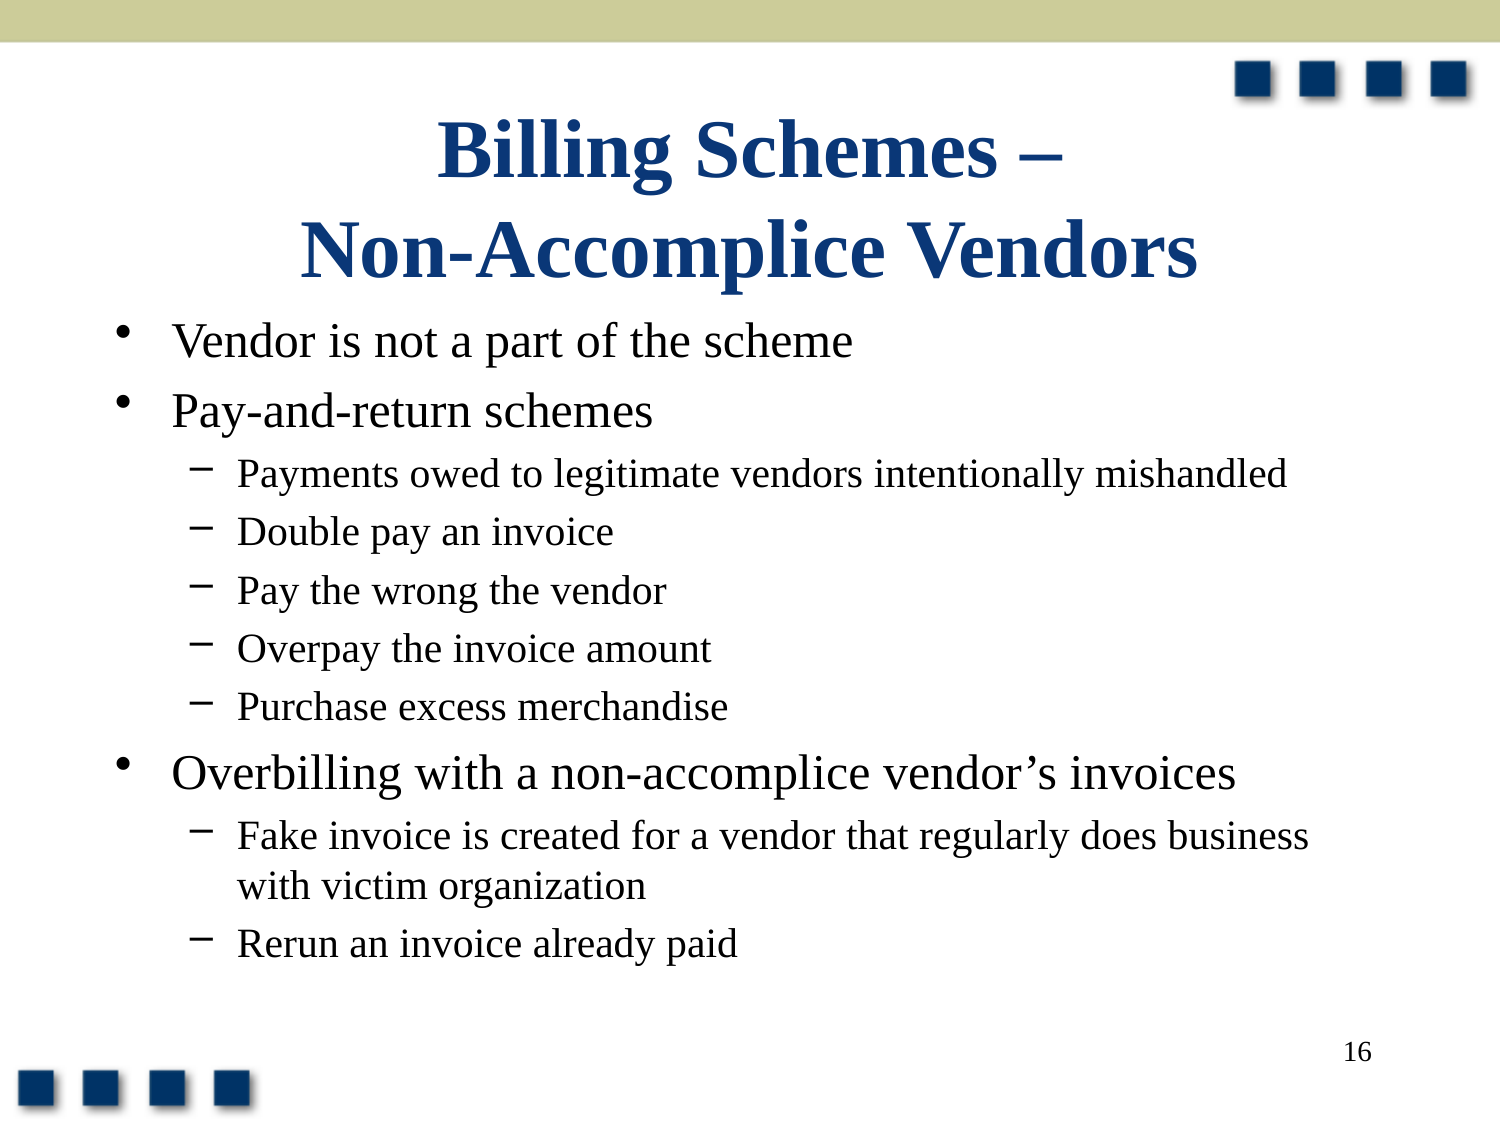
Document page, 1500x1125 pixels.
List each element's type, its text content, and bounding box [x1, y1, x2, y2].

list Vendor is not a part of the scheme Pay-and-return schemes Payments owed to legitimate vendors intentionally mishandled Double pay an invoice Pay the wrong the vendor Overpay the invoice amount Purchase excess merchandise Overbilling with a non-accomplice vendor’s invoices Fake invoice is created for a vendor that regularly does business with victim organization Rerun an invoice already paid [99, 299, 1376, 1038]
picture [0, 0, 1500, 1125]
title Billing Schemes – Non-Accomplice Vendors [112, 112, 1388, 276]
slide_number 16 [1074, 1024, 1388, 1101]
